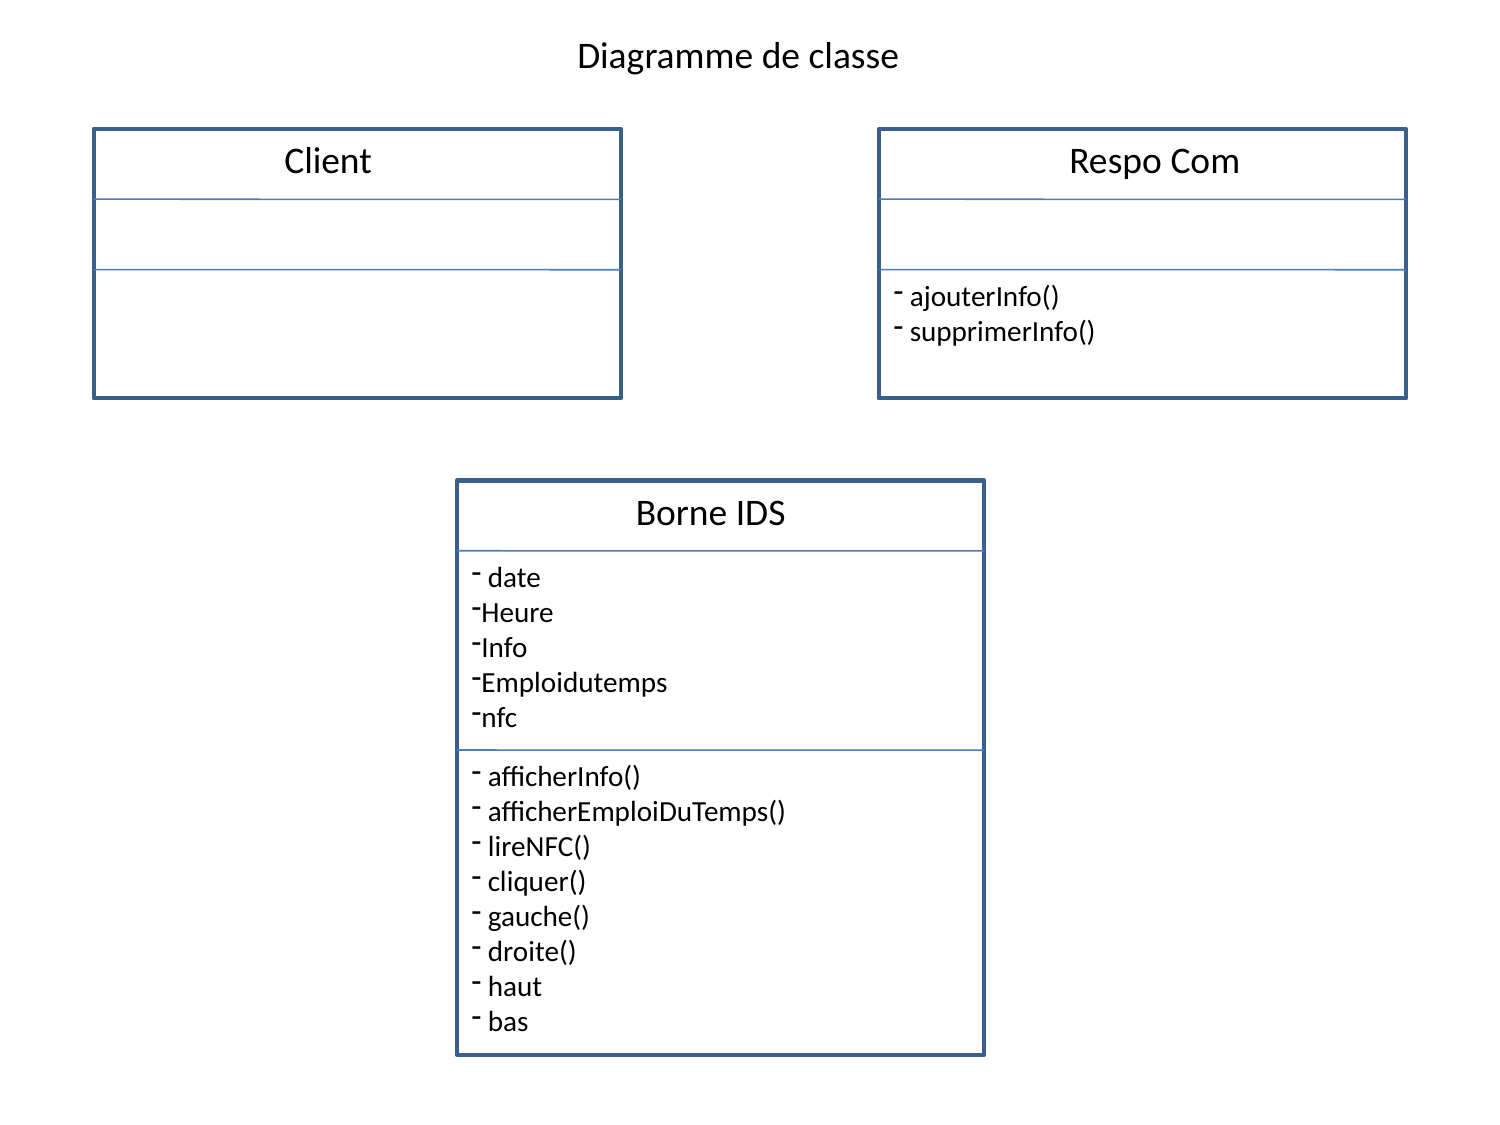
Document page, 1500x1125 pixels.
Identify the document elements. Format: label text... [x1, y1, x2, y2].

text_box Respo Com [1054, 128, 1266, 189]
text_box date Heure Info Emploidutemps nfc [456, 556, 985, 741]
text_box [455, 478, 986, 1057]
text_box ajouterInfo() supprimerInfo() [878, 274, 1407, 355]
text_box [877, 127, 1408, 400]
text_box [92, 127, 623, 400]
text_box afficherInfo() afficherEmploiDuTemps() lireNFC() cliquer() gauche() droite() haut bas [456, 756, 985, 1045]
text_box Borne IDS [621, 480, 832, 541]
text_box Diagramme de classe [562, 23, 926, 84]
text_box Client [269, 128, 399, 189]
